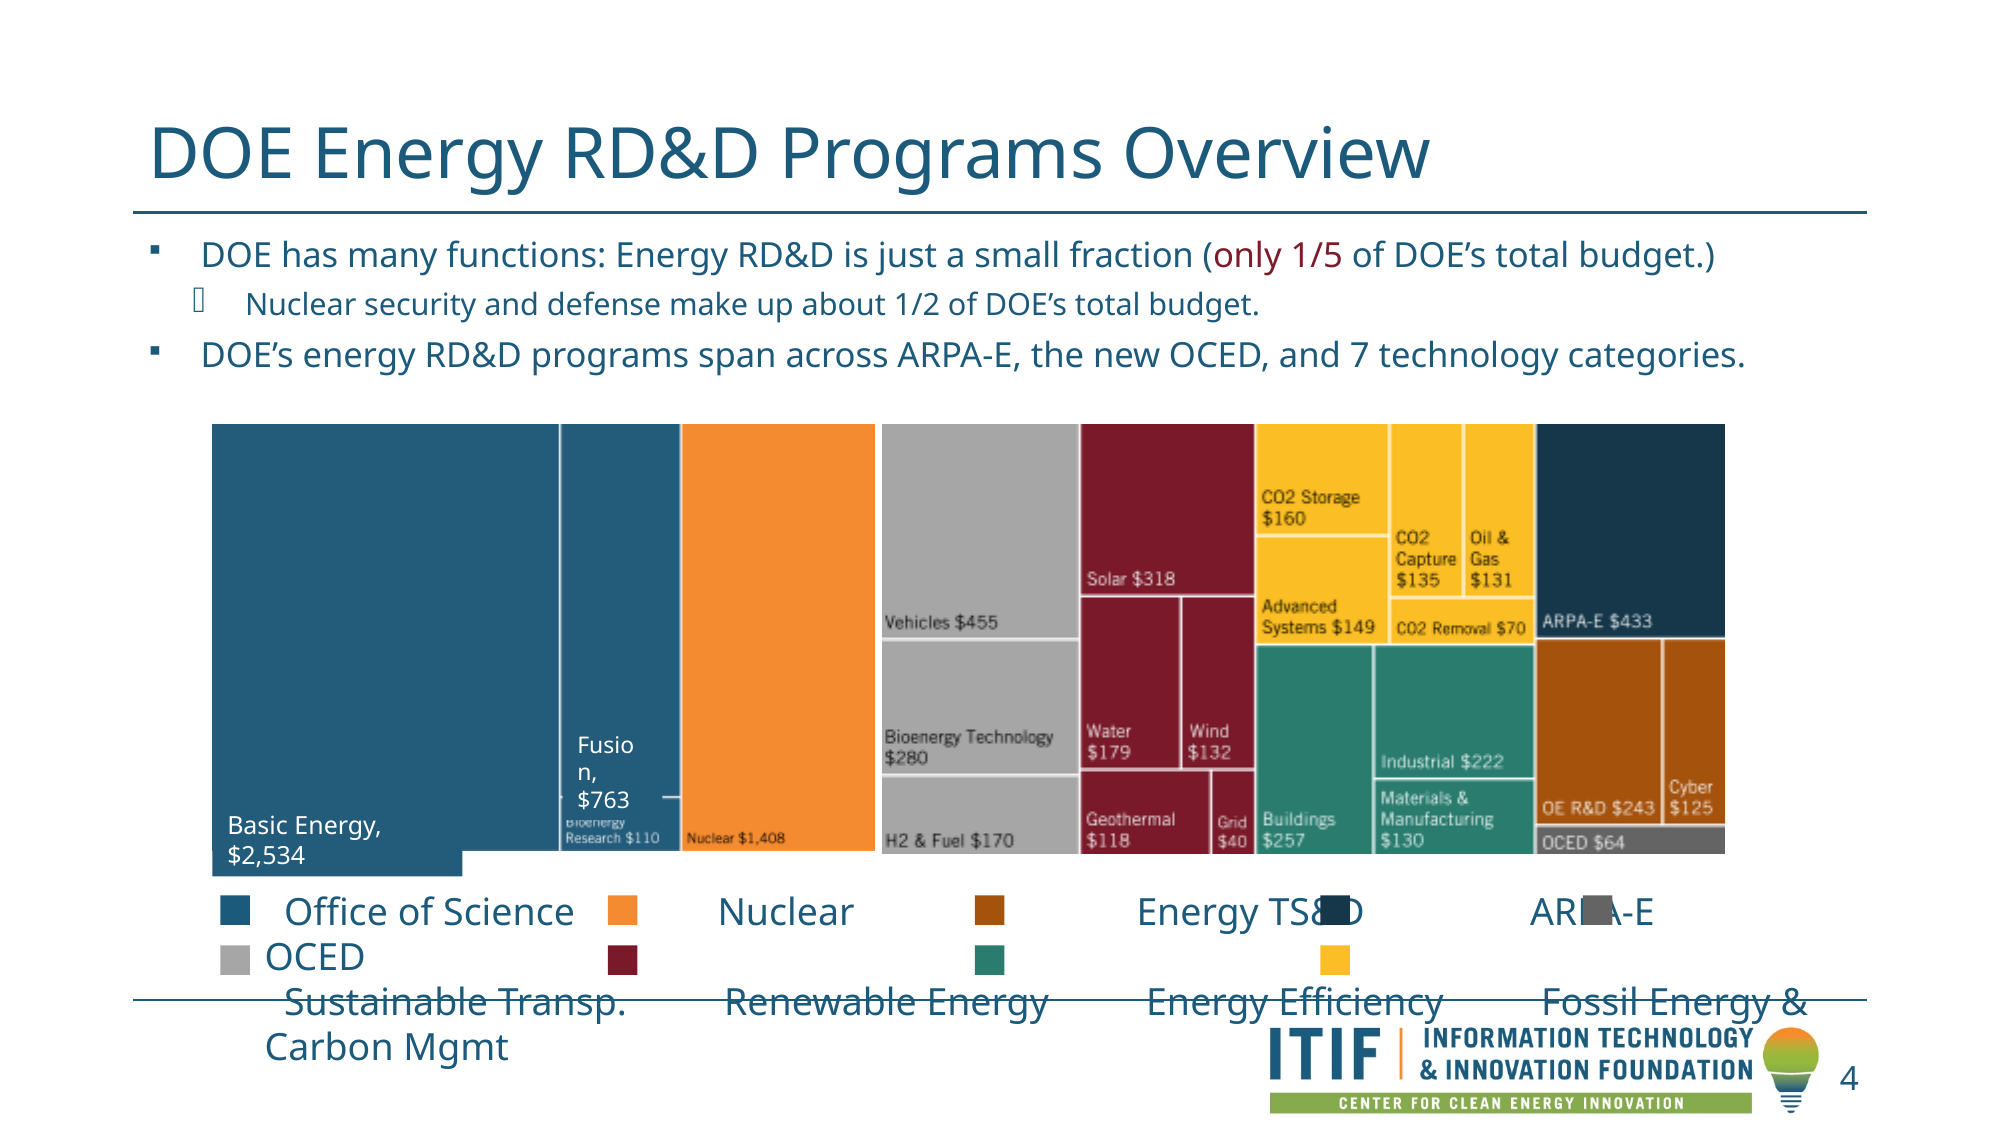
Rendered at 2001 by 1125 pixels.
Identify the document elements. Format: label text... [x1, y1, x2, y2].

text_box [1319, 944, 1351, 976]
text_box Office of Science . Nuclear Energy TS&D ARPA-E OCED Sustainable Transp. Renewable Energy Energy Efficiency Fossil Energy & Carbon Mgmt [249, 880, 1867, 1076]
title DOE Energy RD&D Programs Overview [133, 50, 1867, 200]
text_box [607, 894, 639, 926]
picture [1260, 1010, 1826, 1125]
list DOE has many functions: Energy RD&D is just a small fraction (only 1/5 of DOE’s total budget.) Nuclear security and defense make up about 1/2 of DOE’s total budget. DOE’s energy RD&D programs span across ARPA-E, the new OCED, and 7 technology categories. [133, 224, 1875, 413]
text_box [1582, 894, 1614, 926]
text_box [974, 894, 1006, 926]
text_box [1319, 894, 1351, 926]
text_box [212, 424, 876, 851]
picture [882, 424, 1726, 854]
slide_number 4 [1831, 1050, 1942, 1097]
text_box [607, 944, 639, 976]
text_box [219, 944, 251, 976]
text_box [974, 944, 1006, 976]
text_box [219, 894, 251, 926]
